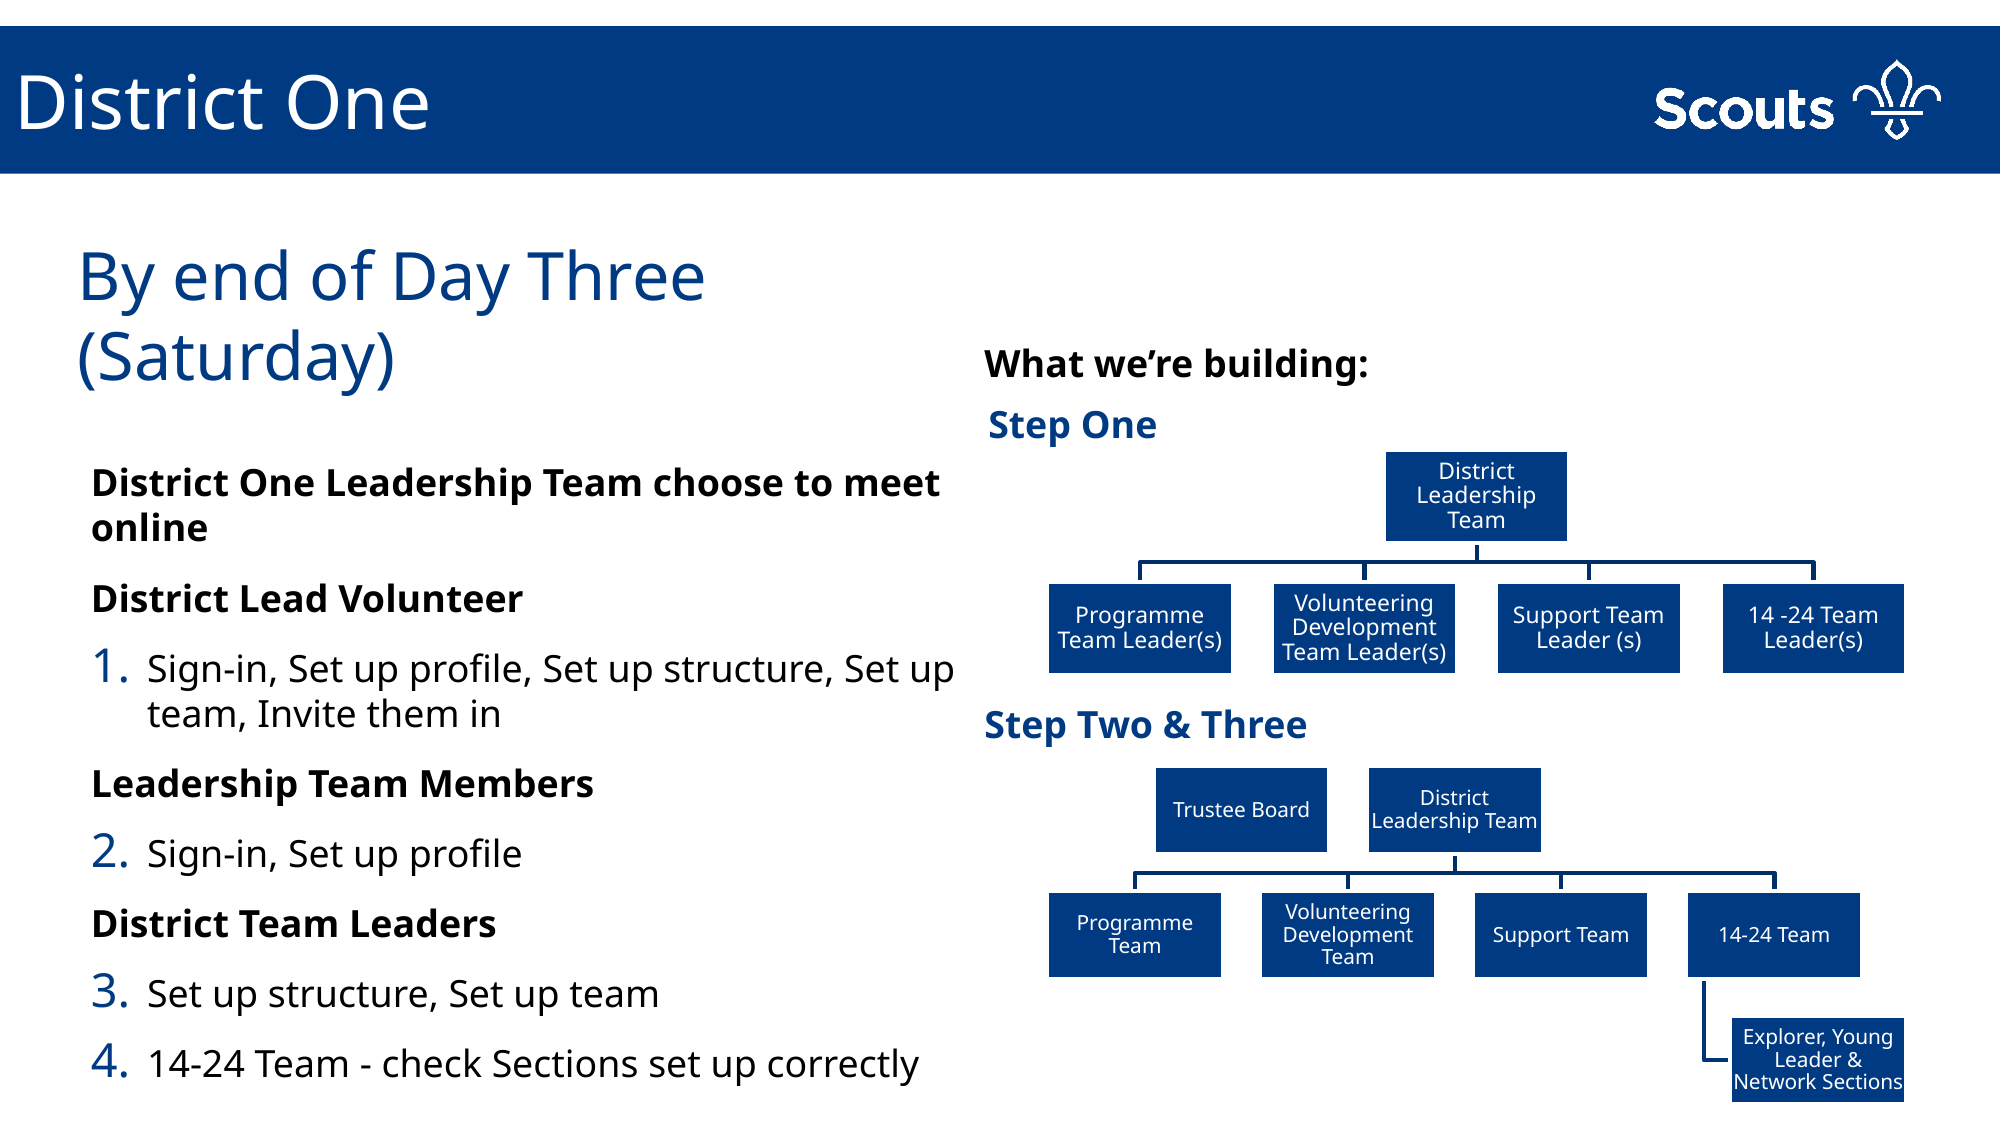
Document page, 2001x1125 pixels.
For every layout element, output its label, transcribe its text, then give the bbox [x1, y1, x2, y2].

text_box District One Leadership Team choose to meet online District Lead Volunteer Sign-in, Set up profile, Set up structure, Set up team, Invite them in Leadership Team Members Sign-in, Set up profile District Team Leaders Set up structure, Set up team 14-24 Team - check Sections set up correctly [77, 453, 969, 1091]
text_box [1046, 229, 1907, 601]
text_box Step Two & Three [968, 694, 1040, 754]
text_box What we’re building: [969, 332, 1041, 393]
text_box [1046, 602, 1907, 1125]
text_box Step One [971, 393, 1041, 453]
text_box By end of Day Three (Saturday) [77, 234, 969, 395]
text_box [0, 25, 2000, 174]
